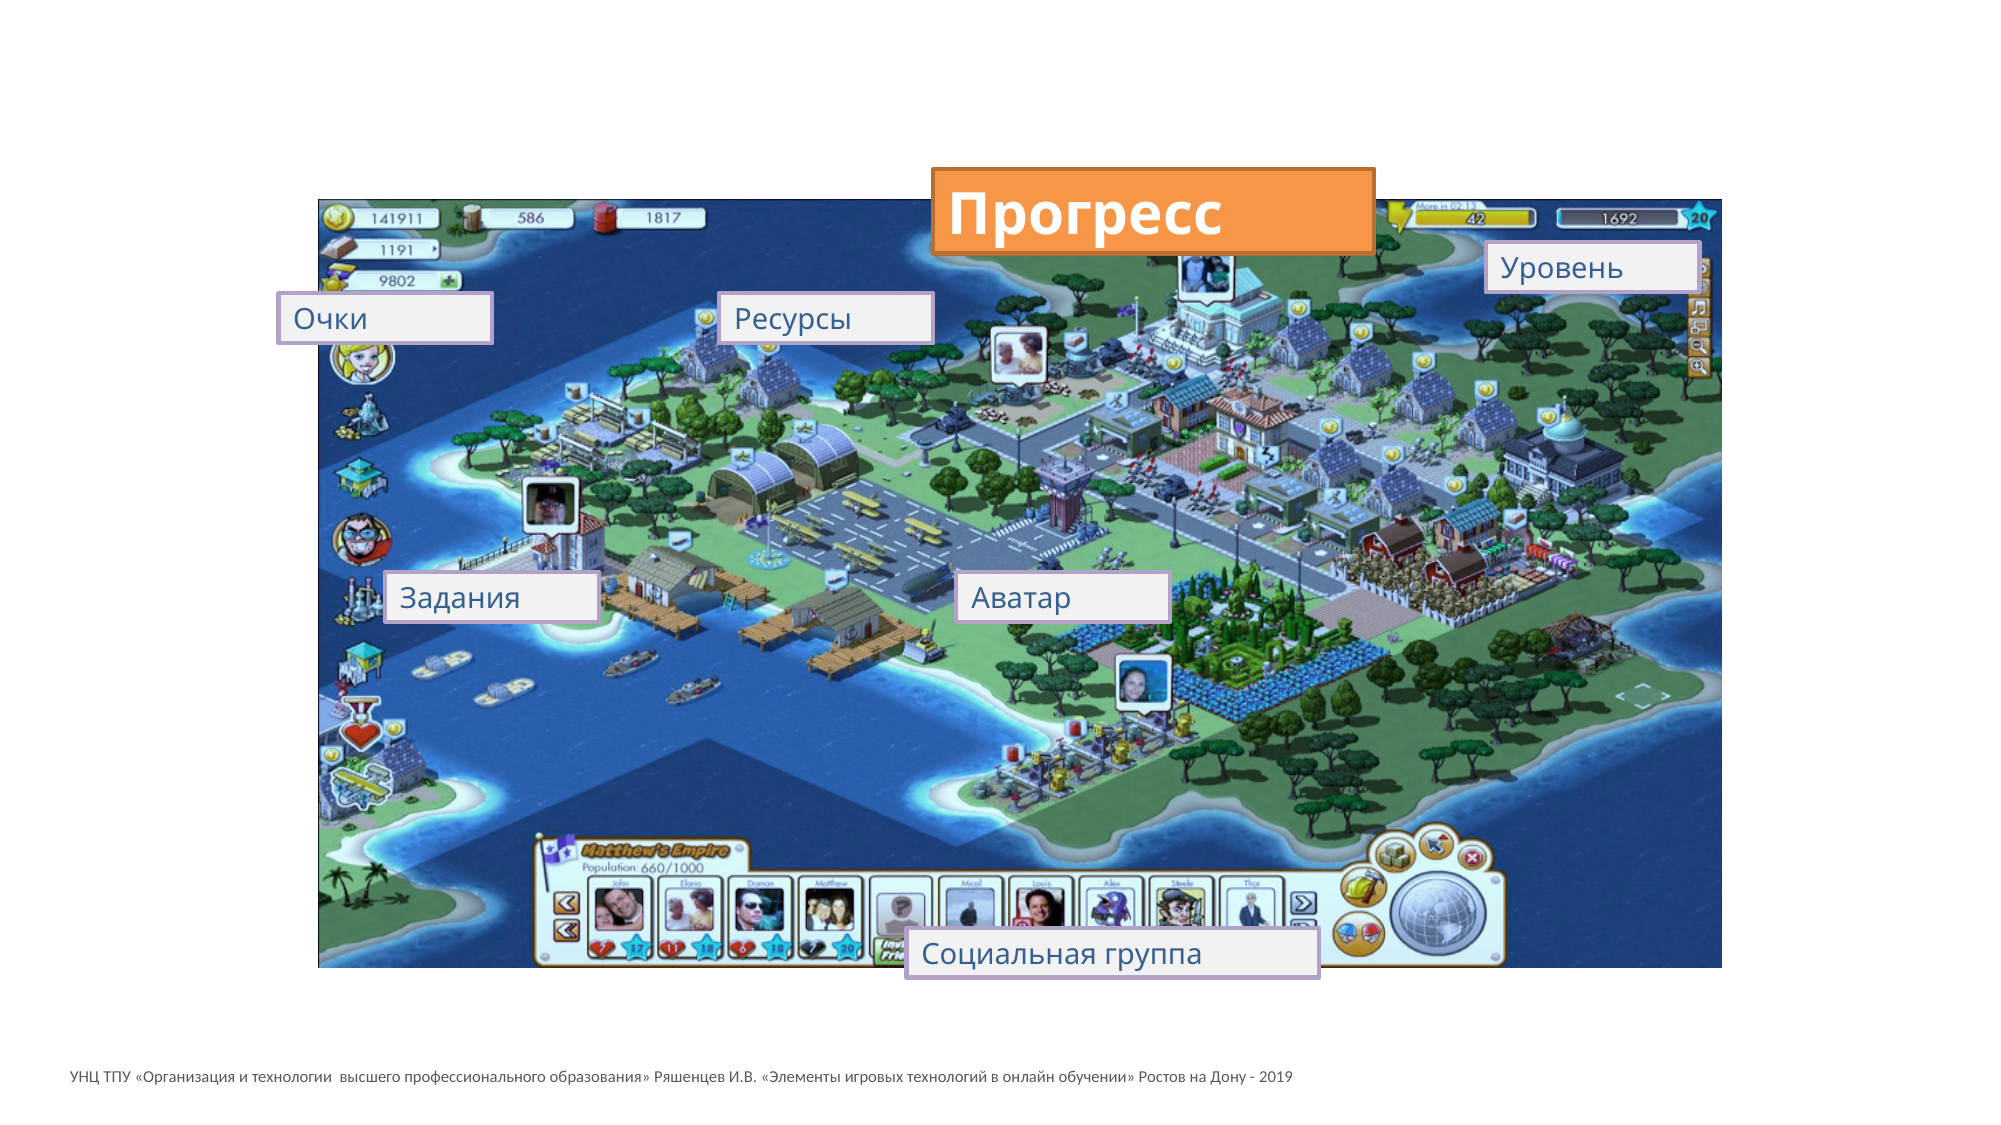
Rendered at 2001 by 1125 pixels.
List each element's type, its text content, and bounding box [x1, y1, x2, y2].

text_box Очки [278, 293, 313, 344]
text_box Прогресс [931, 167, 1376, 198]
text_box УНЦ ТПУ «Организация и технологии высшего профессионального образования» Ряшенцев И.В. «Элементы игровых технологий в онлайн обучении» Ростов на Дону - 2019 [55, 1058, 1839, 1094]
picture [318, 199, 1722, 969]
